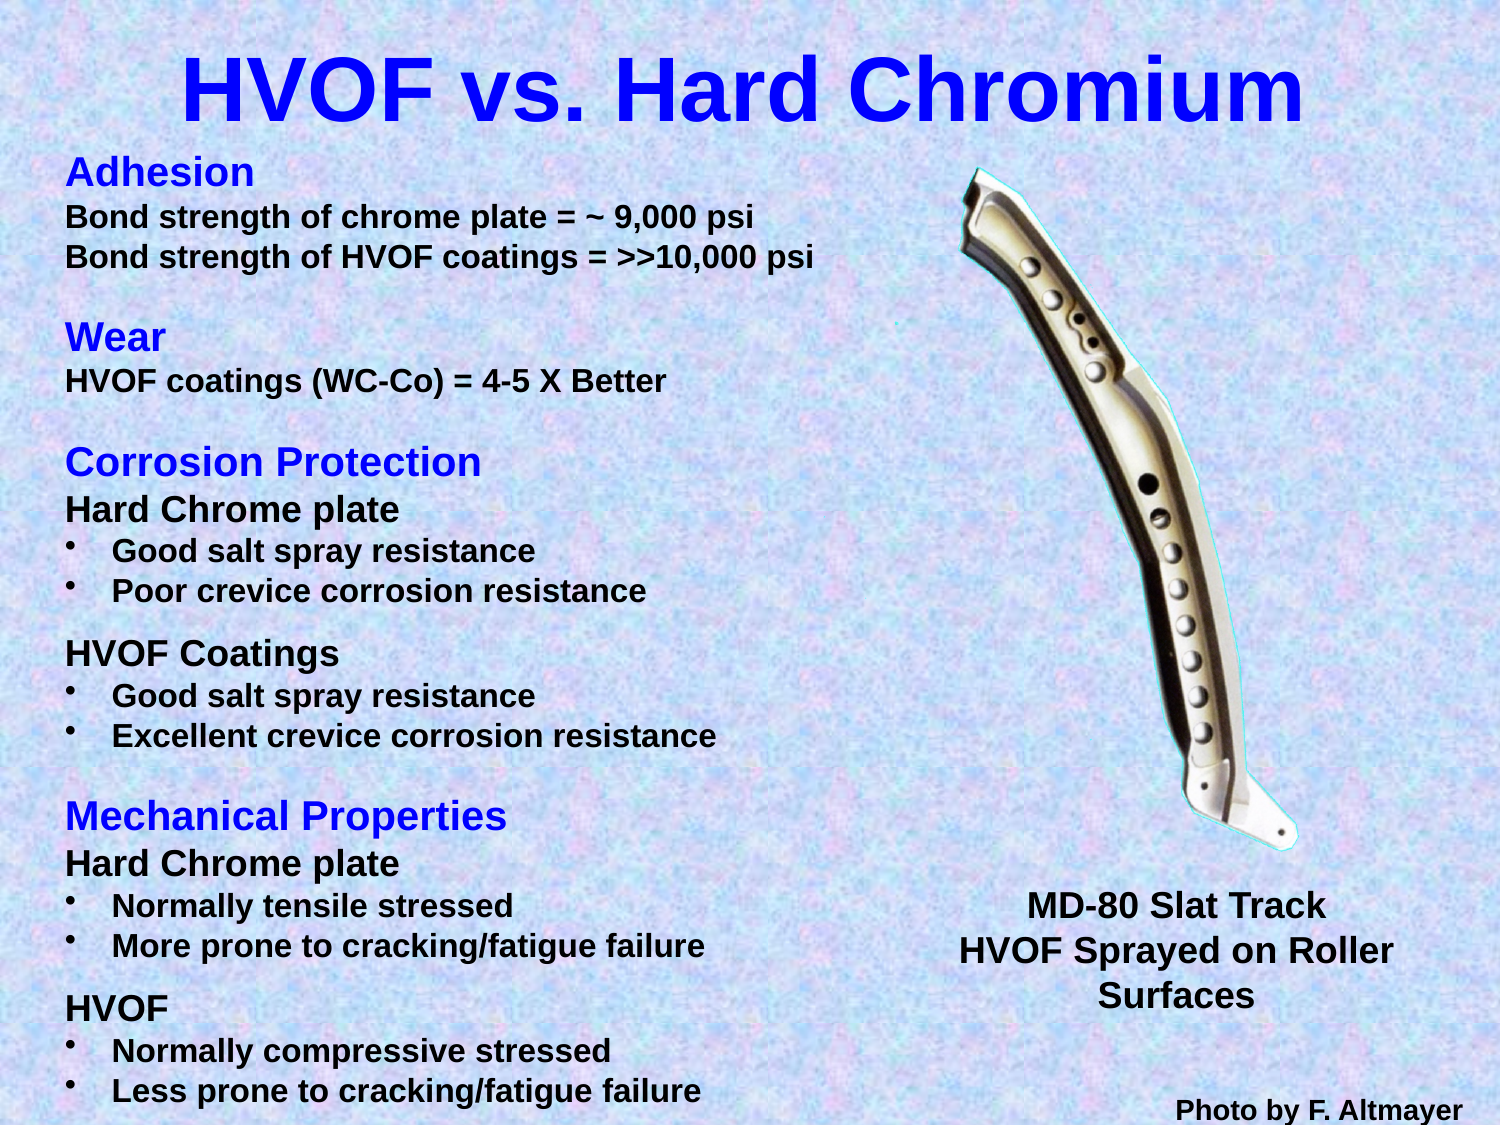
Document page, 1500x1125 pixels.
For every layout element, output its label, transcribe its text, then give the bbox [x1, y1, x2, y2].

text_box Adhesion Bond strength of chrome plate = ~ 9,000 psi Bond strength of HVOF coatings = >>10,000 psi Wear HVOF coatings (WC-Co) = 4-5 X Better Corrosion Protection Hard Chrome plate Good salt spray resistance Poor crevice corrosion resistance HVOF Coatings Good salt spray resistance Excellent crevice corrosion resistance Mechanical Properties Hard Chrome plate Normally tensile stressed More prone to cracking/fatigue failure HVOF Normally compressive stressed Less prone to cracking/fatigue failure [49, 137, 1325, 1125]
text_box MD-80 Slat Track HVOF Sprayed on Roller Surfaces [899, 873, 1454, 1024]
picture [0, 0, 1500, 1125]
title HVOF vs. Hard Chromium [106, 8, 1382, 161]
text_box Photo by F. Altmayer [1160, 1084, 1479, 1125]
